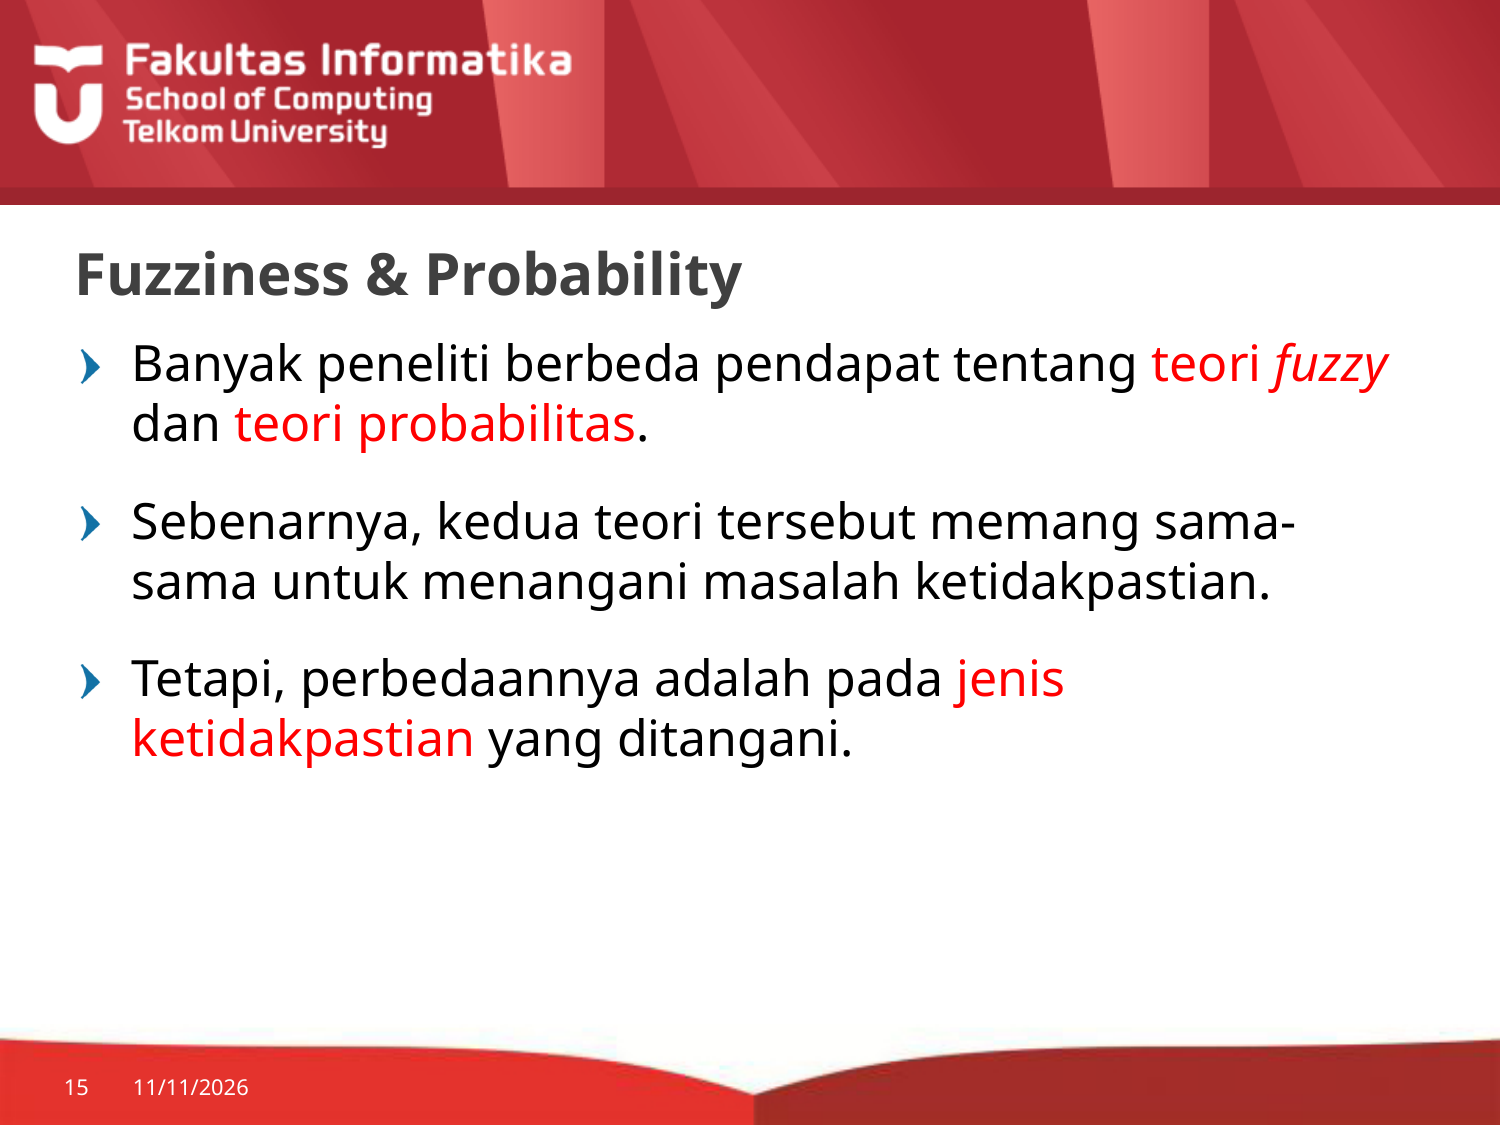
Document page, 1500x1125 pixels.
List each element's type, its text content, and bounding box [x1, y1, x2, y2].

slide_number 15 [63, 1058, 123, 1119]
picture [74, 495, 104, 543]
picture [0, 1024, 1500, 1125]
list Banyak peneliti berbeda pendapat tentang teori fuzzy dan teori probabilitas. Sebenarnya, kedua teori tersebut memang sama-sama untuk menangani masalah ketidakpastian. Tetapi, perbedaannya adalah pada jenis ketidakpastian yang ditangani. [59, 324, 1426, 990]
title Fuzziness & Probability [59, 219, 1426, 324]
picture [0, 0, 1500, 205]
picture [74, 338, 104, 386]
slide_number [132, 1058, 403, 1119]
picture [74, 653, 104, 701]
